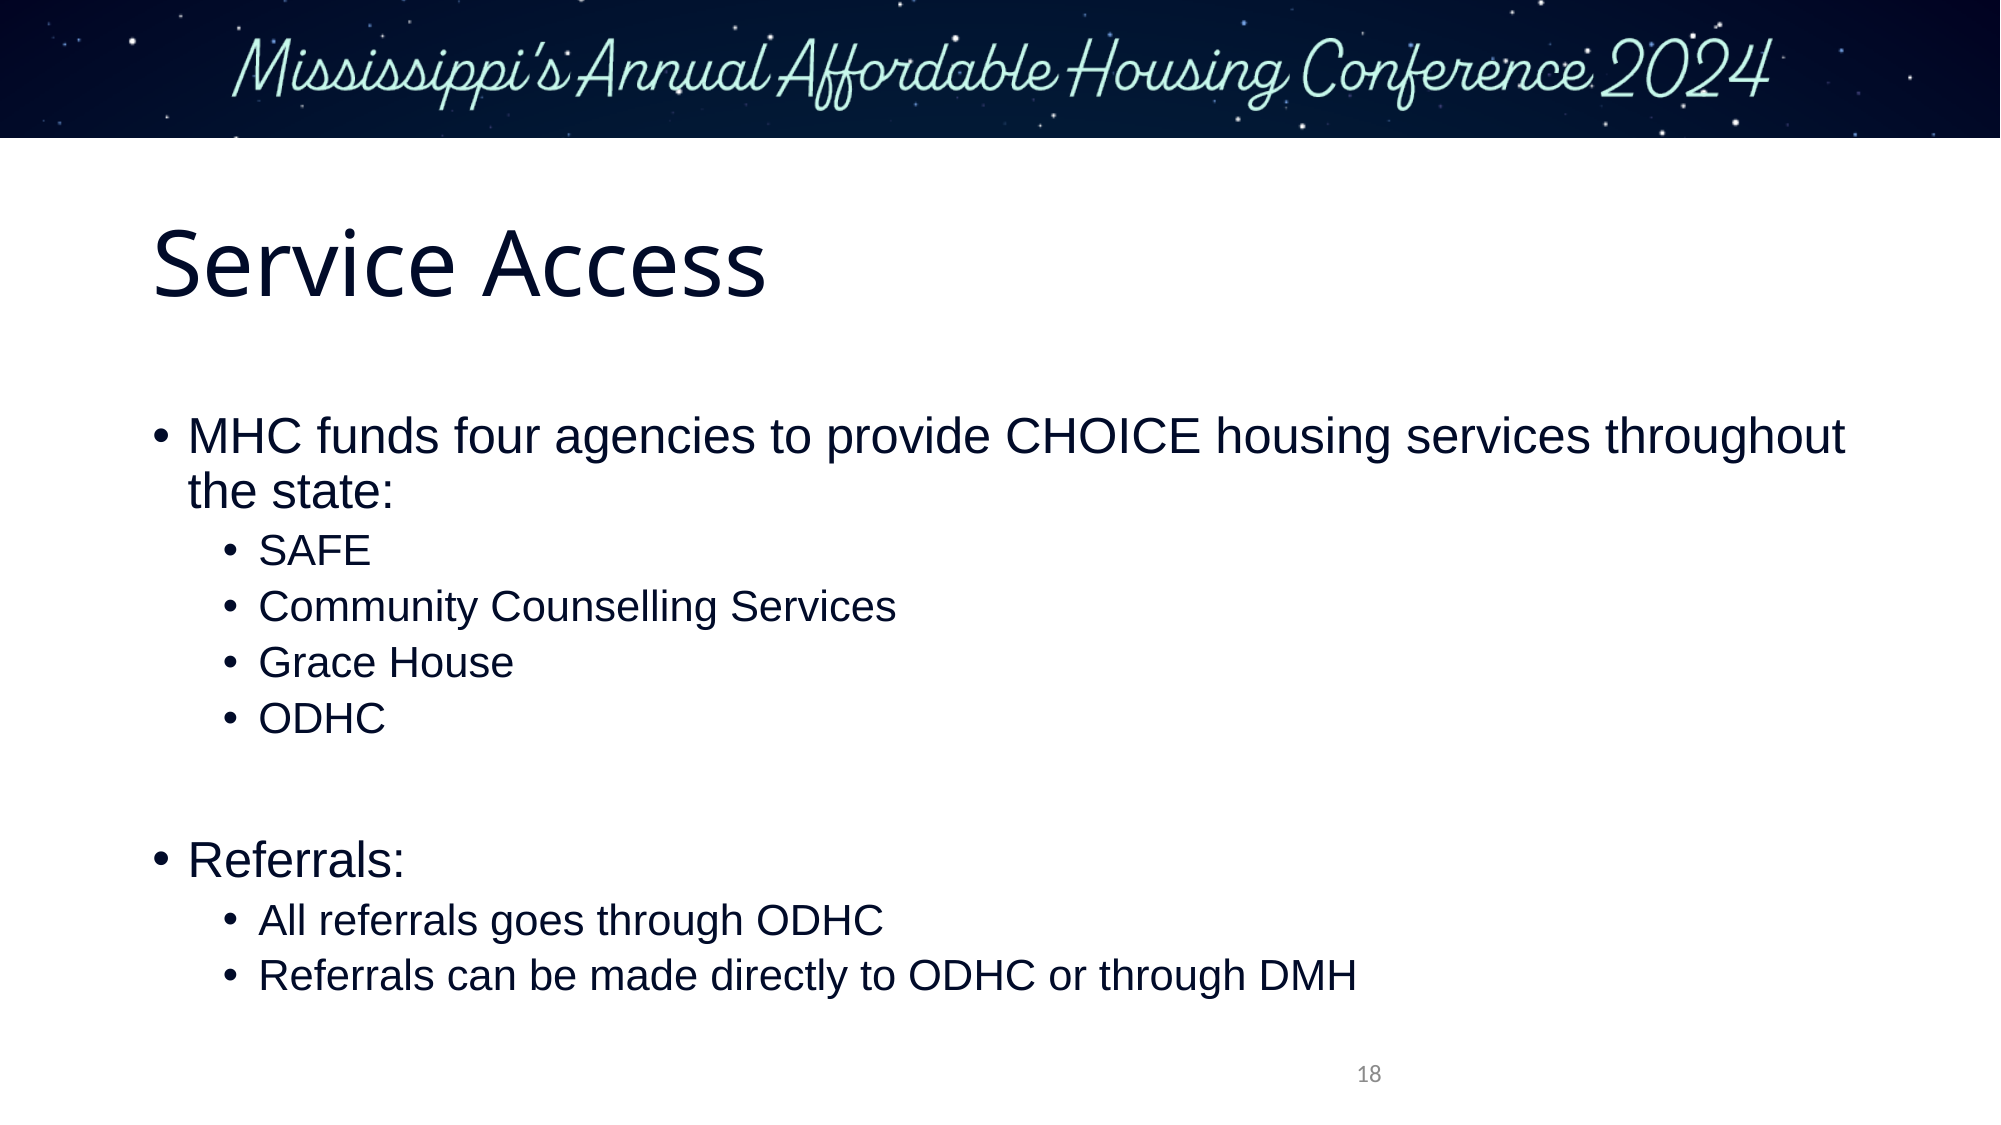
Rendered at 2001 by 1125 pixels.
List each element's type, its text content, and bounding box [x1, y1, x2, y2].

list MHC funds four agencies to provide CHOICE housing services throughout the state: SAFE Community Counselling Services Grace House ODHC Referrals: All referrals goes through ODHC Referrals can be made directly to ODHC or through DMH [137, 402, 1863, 1014]
title Service Access [137, 157, 1863, 376]
slide_number 18 [1059, 1042, 1397, 1103]
picture [0, 0, 2000, 138]
